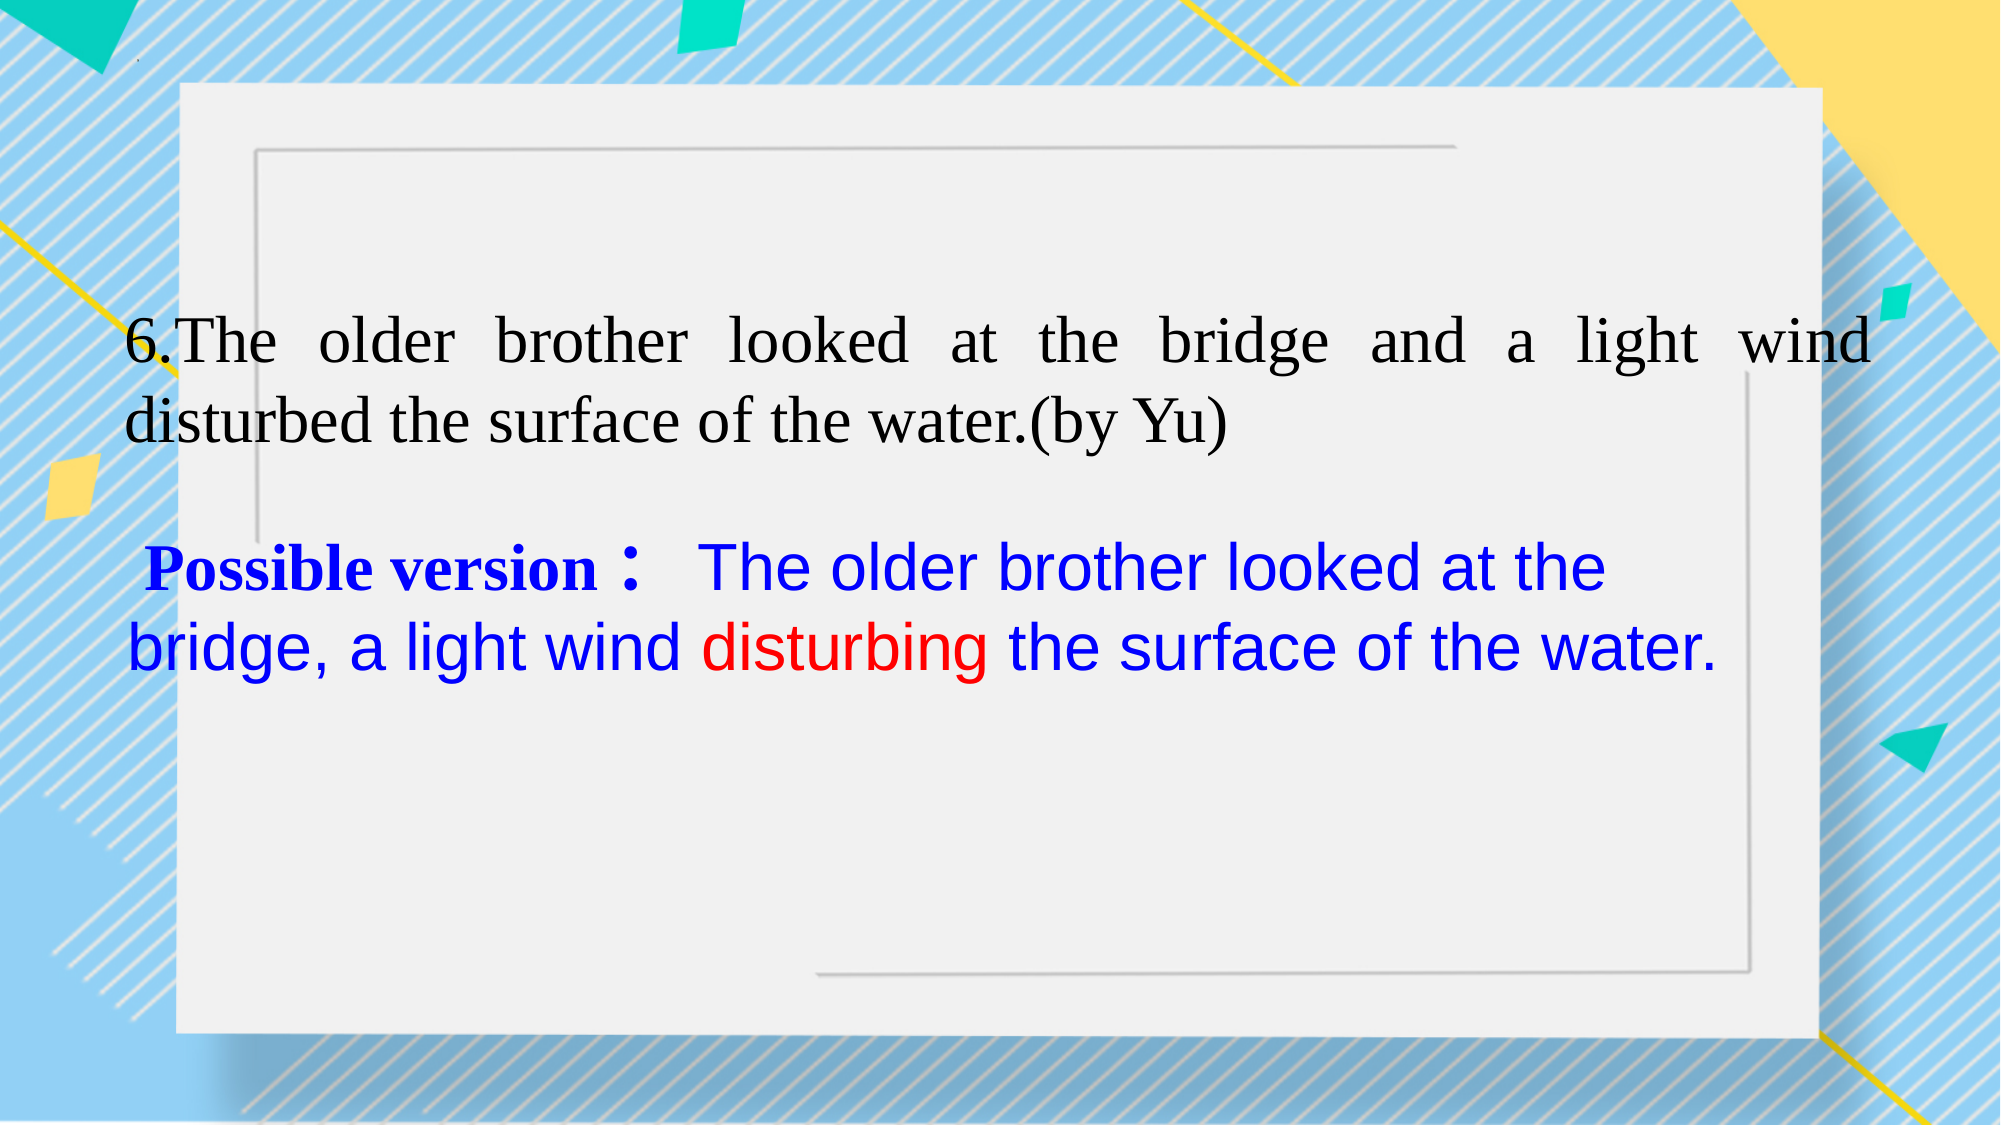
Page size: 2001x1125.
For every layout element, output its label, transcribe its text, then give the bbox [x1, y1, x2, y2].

picture [0, 0, 2001, 1125]
text_box Possible version：The older brother looked at the bridge, a light wind disturbing the surface of the water. [113, 516, 1842, 691]
text_box 6.The older brother looked at the bridge and a light wind disturbed the surface of the water.(by Yu) [109, 288, 1890, 464]
